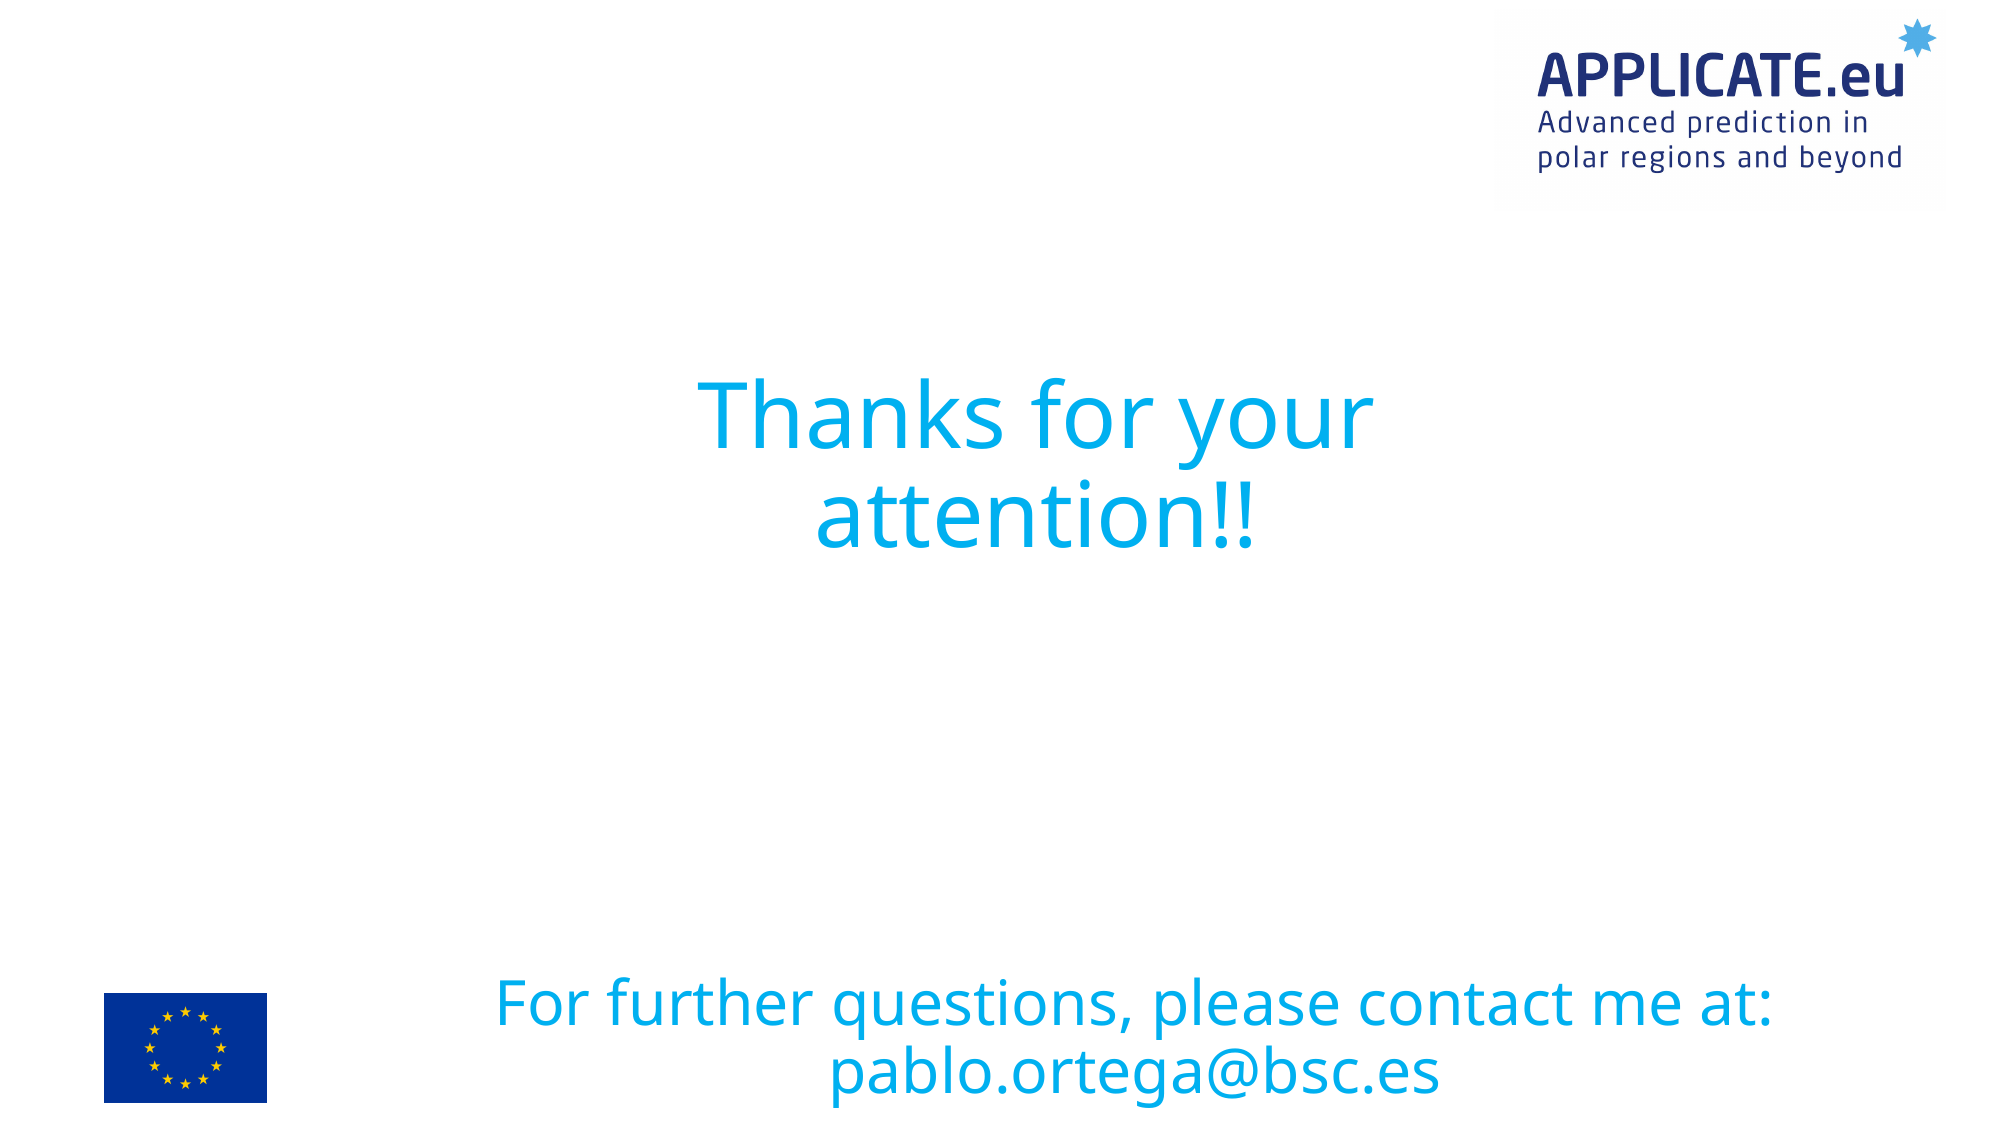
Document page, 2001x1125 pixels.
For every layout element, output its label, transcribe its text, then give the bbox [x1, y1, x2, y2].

picture [104, 993, 267, 1103]
title Thanks for your attention!! [524, 414, 1550, 523]
picture [1494, 9, 1946, 211]
text_box For further questions, please contact me at: pablo.ortega@bsc.es [293, 984, 1978, 1094]
